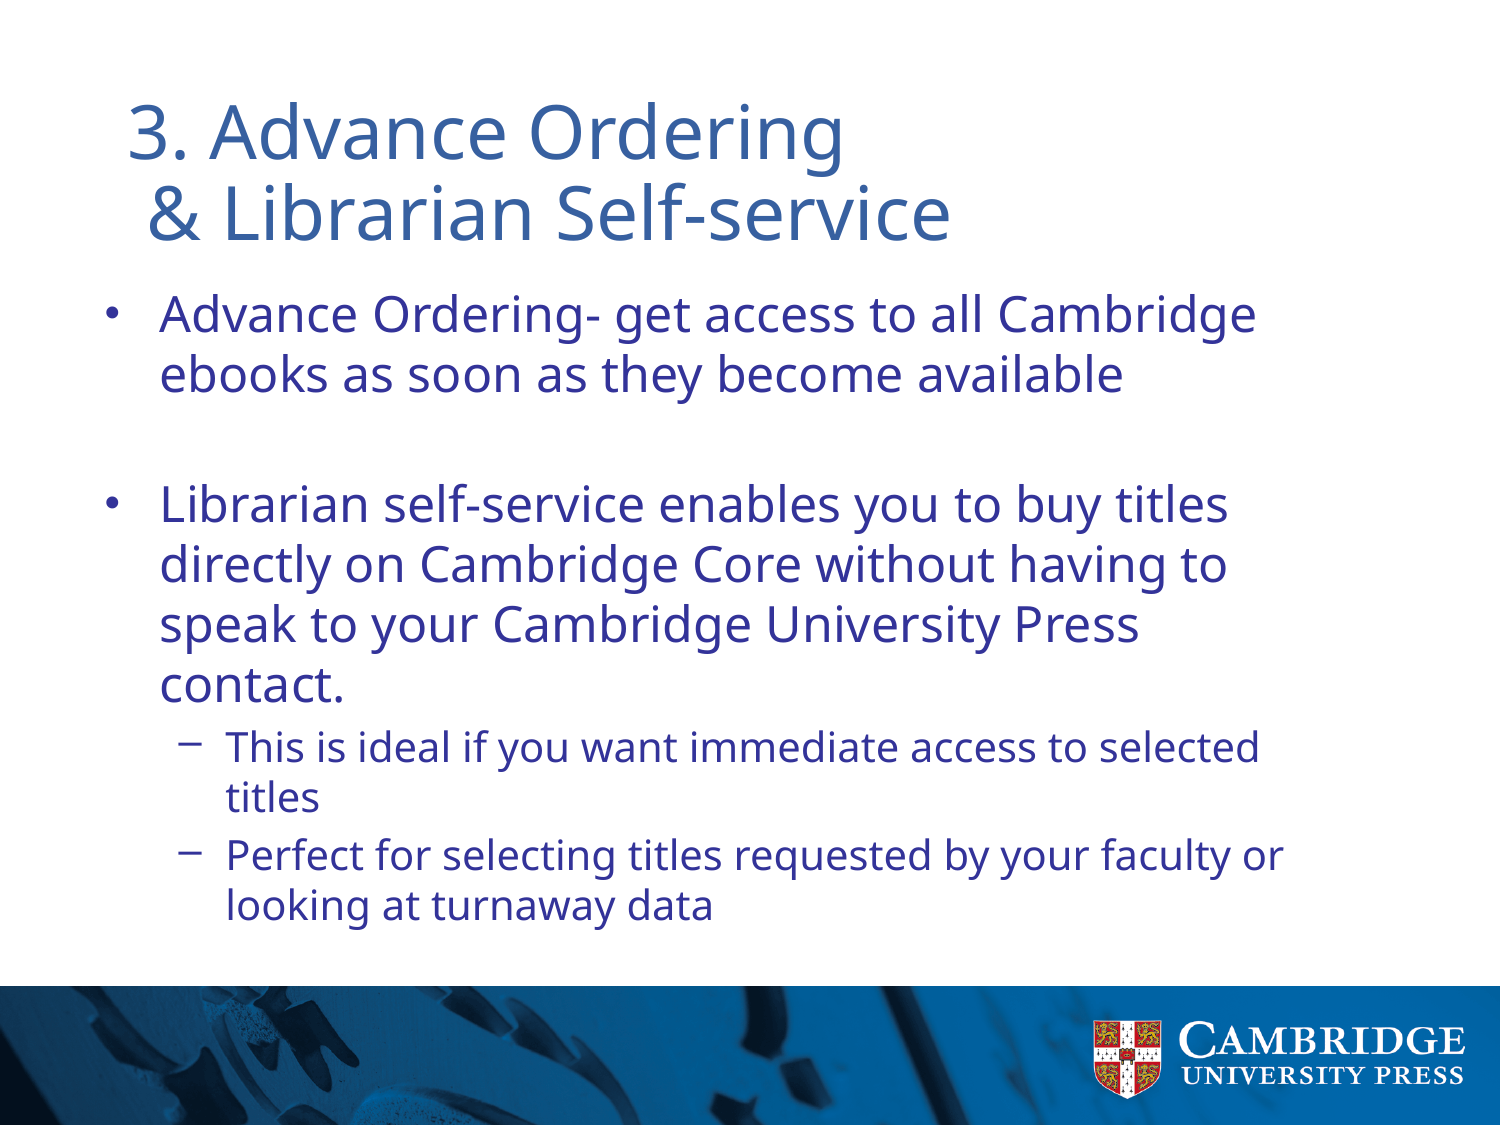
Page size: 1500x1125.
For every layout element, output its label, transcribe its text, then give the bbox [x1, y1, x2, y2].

list Advance Ordering- get access to all Cambridge ebooks as soon as they become available Librarian self-service enables you to buy titles directly on Cambridge Core without having to speak to your Cambridge University Press contact. This is ideal if you want immediate access to selected titles Perfect for selecting titles requested by your faculty or looking at turnaway data [88, 275, 1353, 1008]
title 3. Advance Ordering & Librarian Self-service [112, 87, 1438, 275]
picture [0, 986, 1500, 1125]
